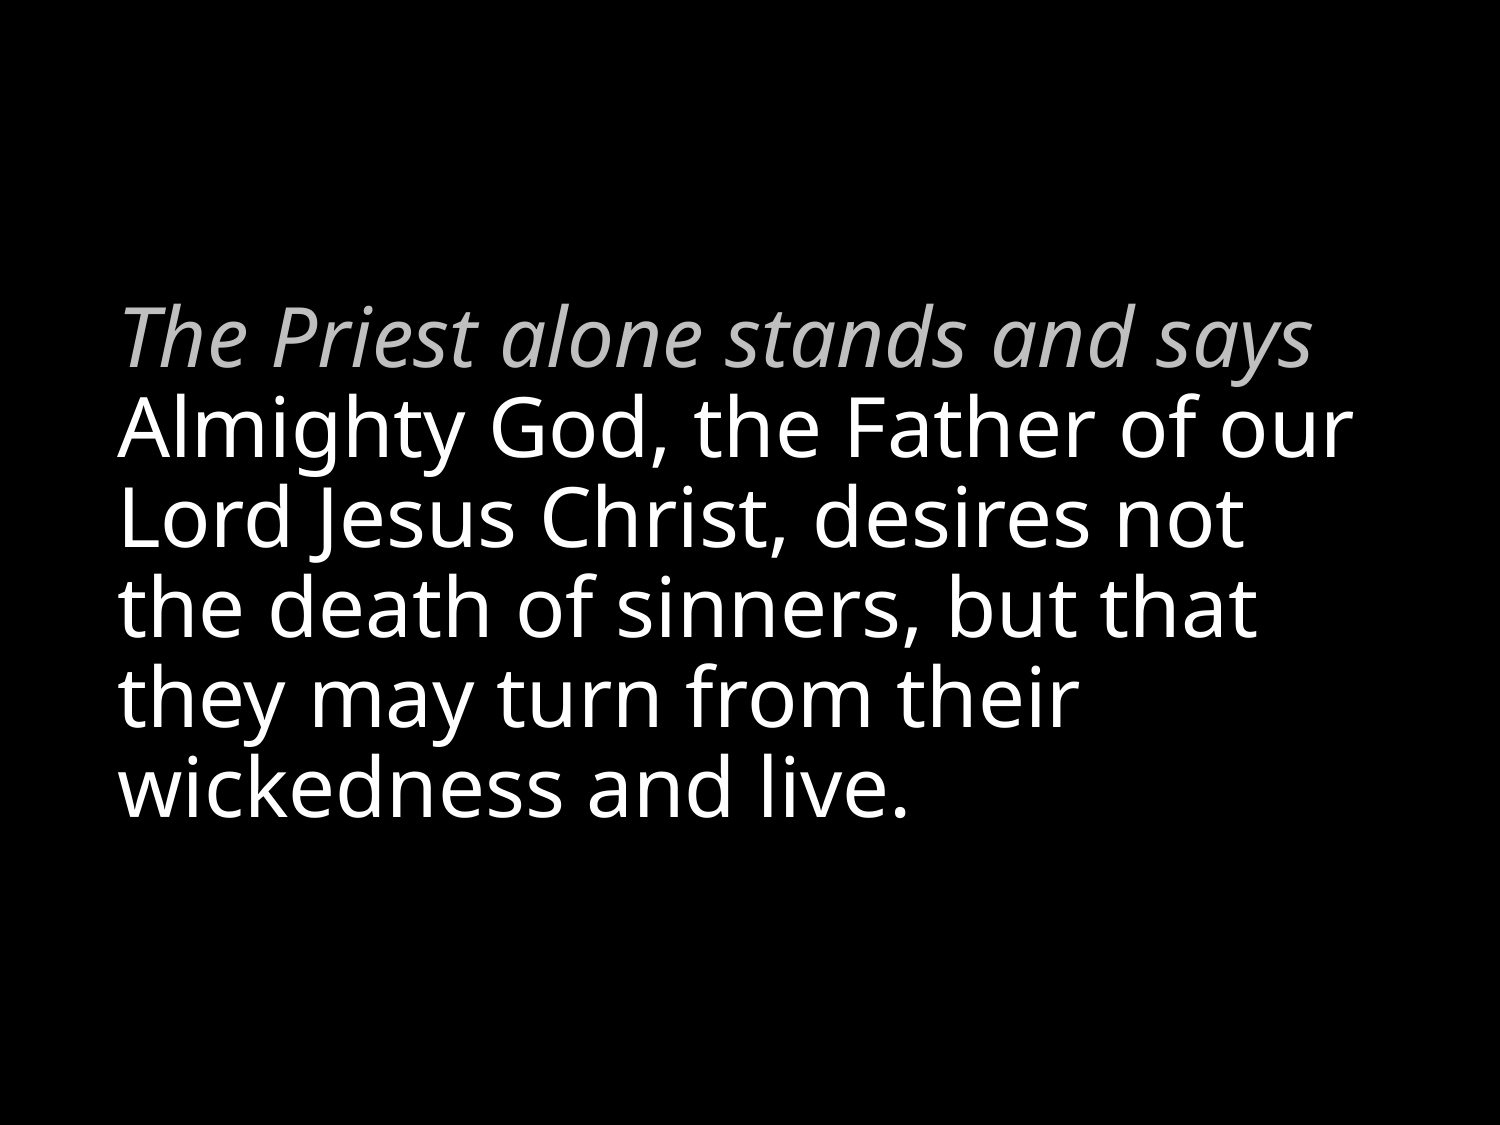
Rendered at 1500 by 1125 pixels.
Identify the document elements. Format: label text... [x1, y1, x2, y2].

title The Priest alone stands and says Almighty God, the Father of our Lord Jesus Christ, desires not the death of sinners, but that they may turn from their wickedness and live. [102, 83, 1397, 1049]
